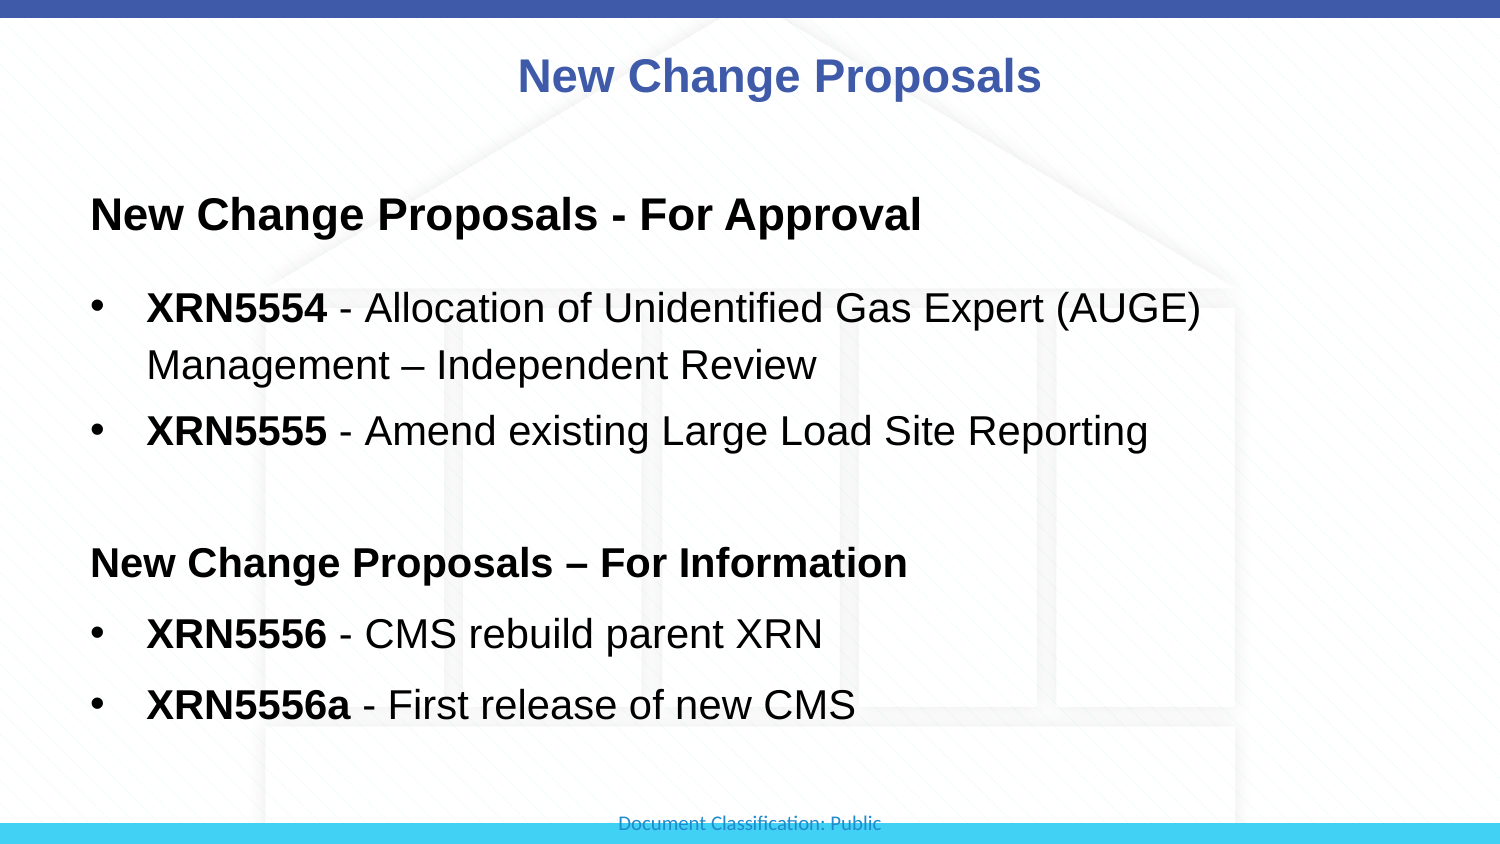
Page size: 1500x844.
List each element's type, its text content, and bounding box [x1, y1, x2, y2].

list New Change Proposals - For Approval XRN5554 - Allocation of Unidentified Gas Expert (AUGE) Management – Independent Review XRN5555 - Amend existing Large Load Site Reporting New Change Proposals – For Information XRN5556 - CMS rebuild parent XRN XRN5556a - First release of new CMS [75, 169, 1425, 740]
picture [0, 0, 1500, 844]
title New Change Proposals [75, 37, 1485, 110]
